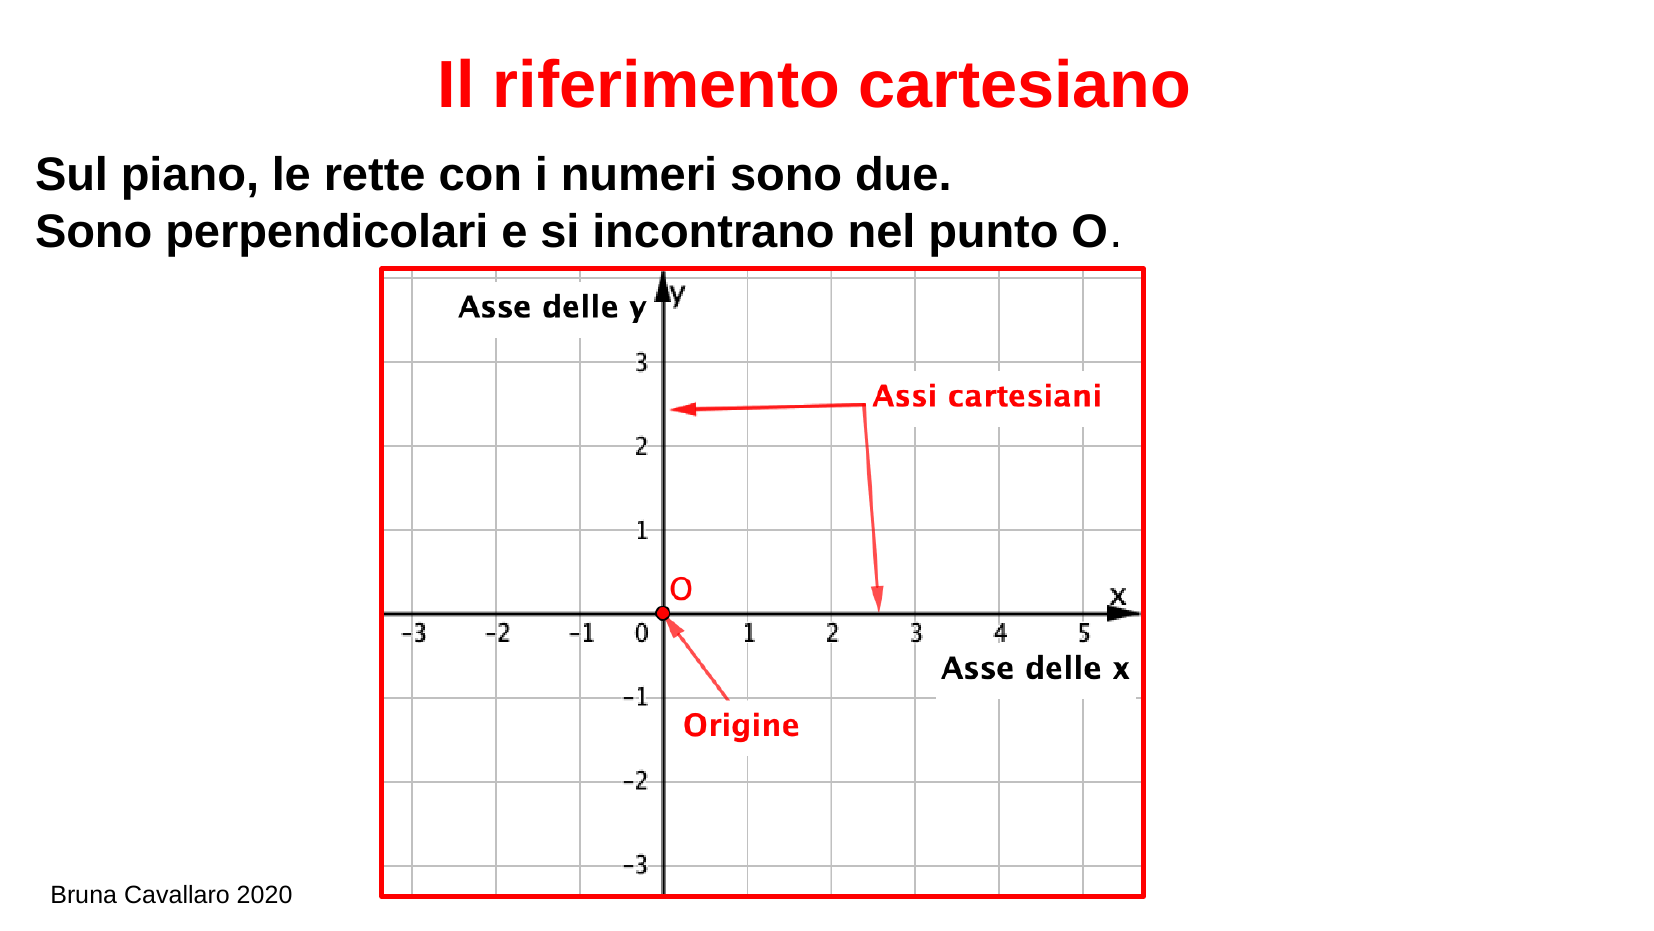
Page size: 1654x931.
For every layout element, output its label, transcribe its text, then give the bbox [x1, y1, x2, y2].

text_box Sul piano, le rette con i numeri sono due. Sono perpendicolari e si incontrano nel punto O. [35, 143, 1559, 258]
text_box Bruna Cavallaro 2020 [35, 871, 309, 917]
text_box Il riferimento cartesiano [70, 16, 1559, 143]
picture [383, 270, 1142, 895]
